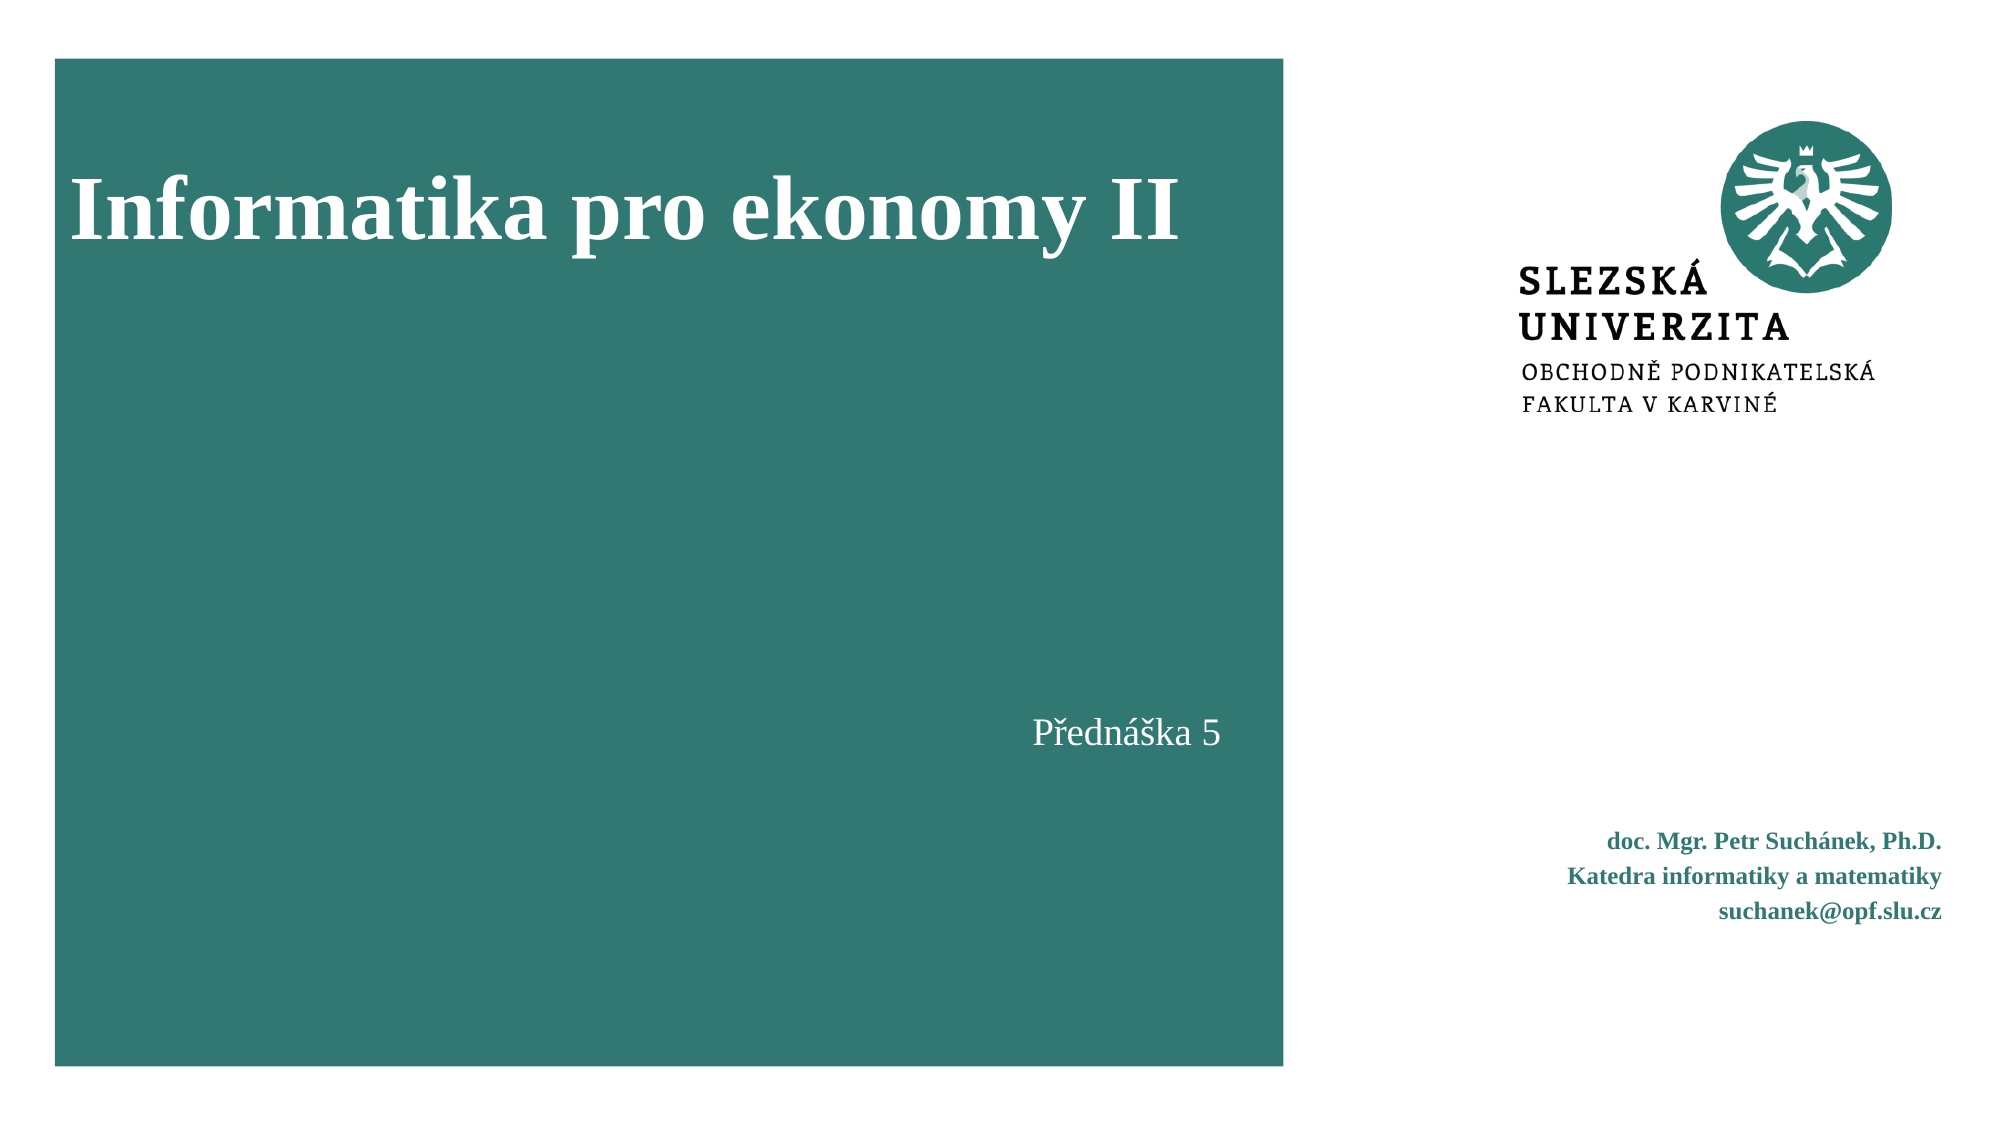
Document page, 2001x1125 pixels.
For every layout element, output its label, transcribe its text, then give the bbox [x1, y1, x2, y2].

text_box doc. Mgr. Petr Suchánek, Ph.D. Katedra informatiky a matematiky suchanek@opf.slu.cz [1521, 814, 1963, 1067]
title Informatika pro ekonomy II [55, 153, 1347, 626]
subtitle Přednáška 5 [385, 704, 1237, 1004]
picture [1519, 121, 1892, 412]
text_box [54, 57, 1284, 1068]
